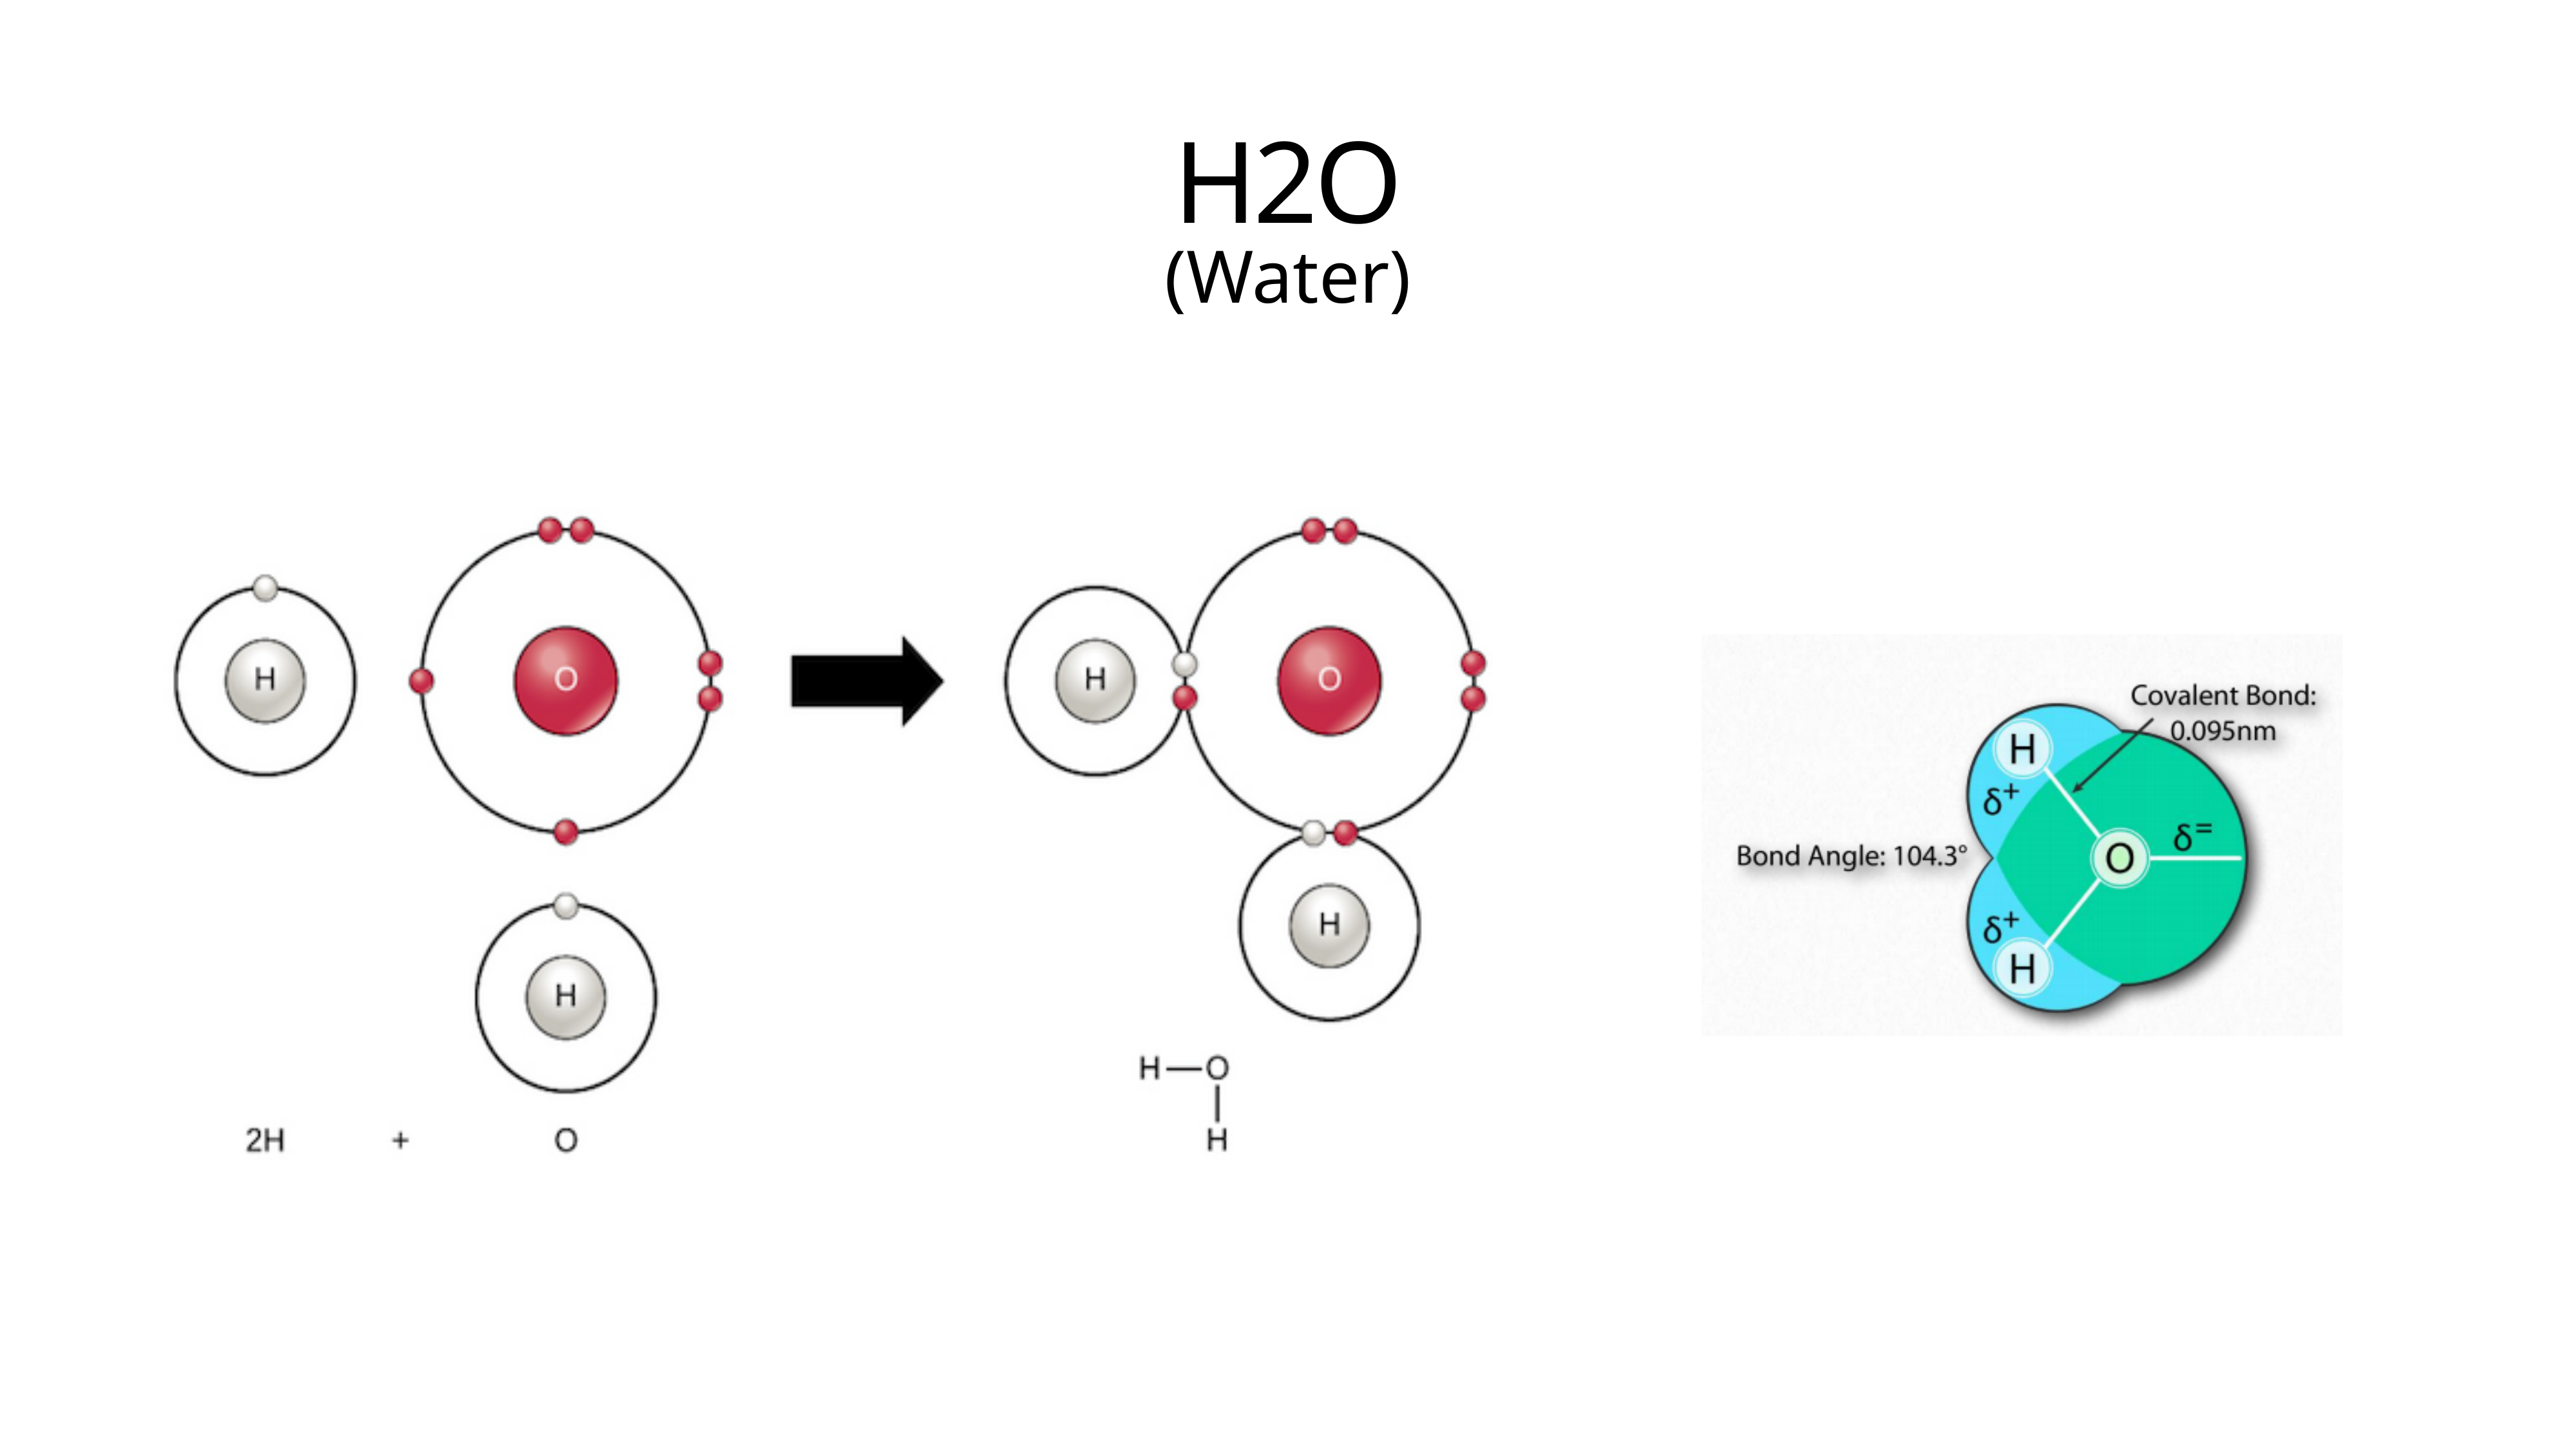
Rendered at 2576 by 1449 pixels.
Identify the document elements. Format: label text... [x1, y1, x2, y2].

list (Water) [133, 225, 2443, 334]
picture [1701, 634, 2343, 1036]
title H2O [133, 85, 2443, 225]
picture [164, 508, 1493, 1171]
